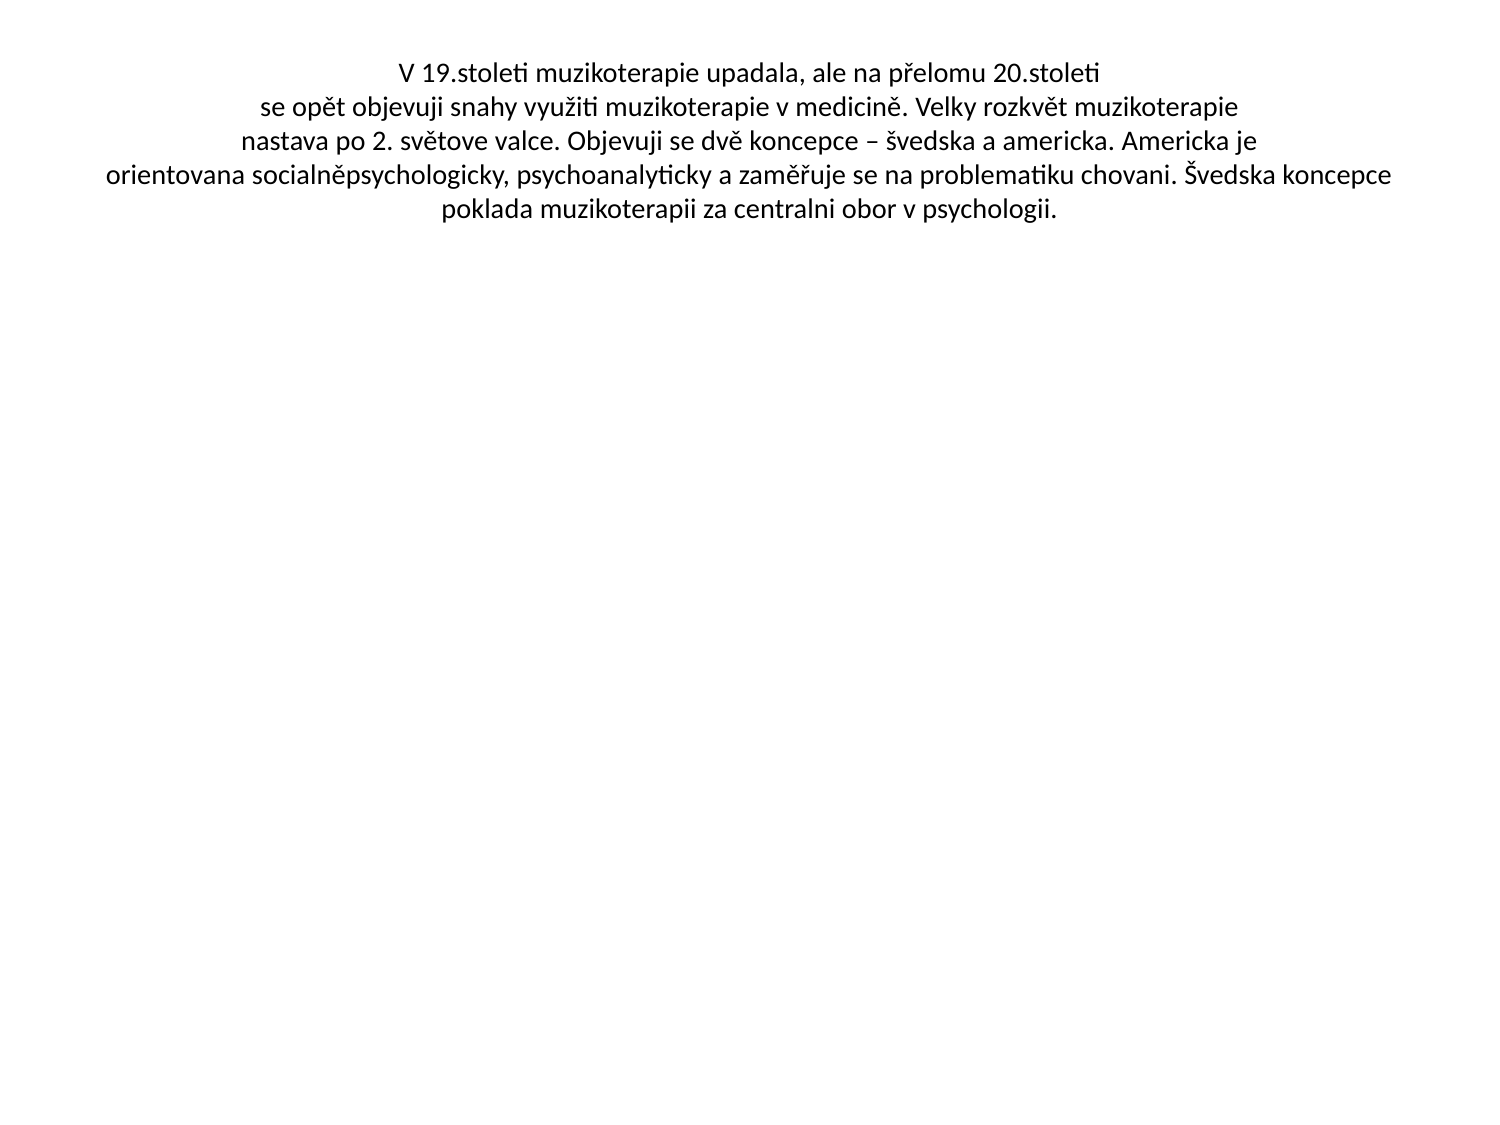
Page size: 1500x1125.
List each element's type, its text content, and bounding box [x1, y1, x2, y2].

title V 19.stoleti muzikoterapie upadala, ale na přelomu 20.stoleti se opět objevuji snahy využiti muzikoterapie v medicině. Velky rozkvět muzikoterapie nastava po 2. světove valce. Objevuji se dvě koncepce – švedska a americka. Americka je orientovana socialněpsychologicky, psychoanalyticky a zaměřuje se na problematiku chovani. Švedska koncepce poklada muzikoterapii za centralni obor v psychologii. [75, 45, 1425, 233]
